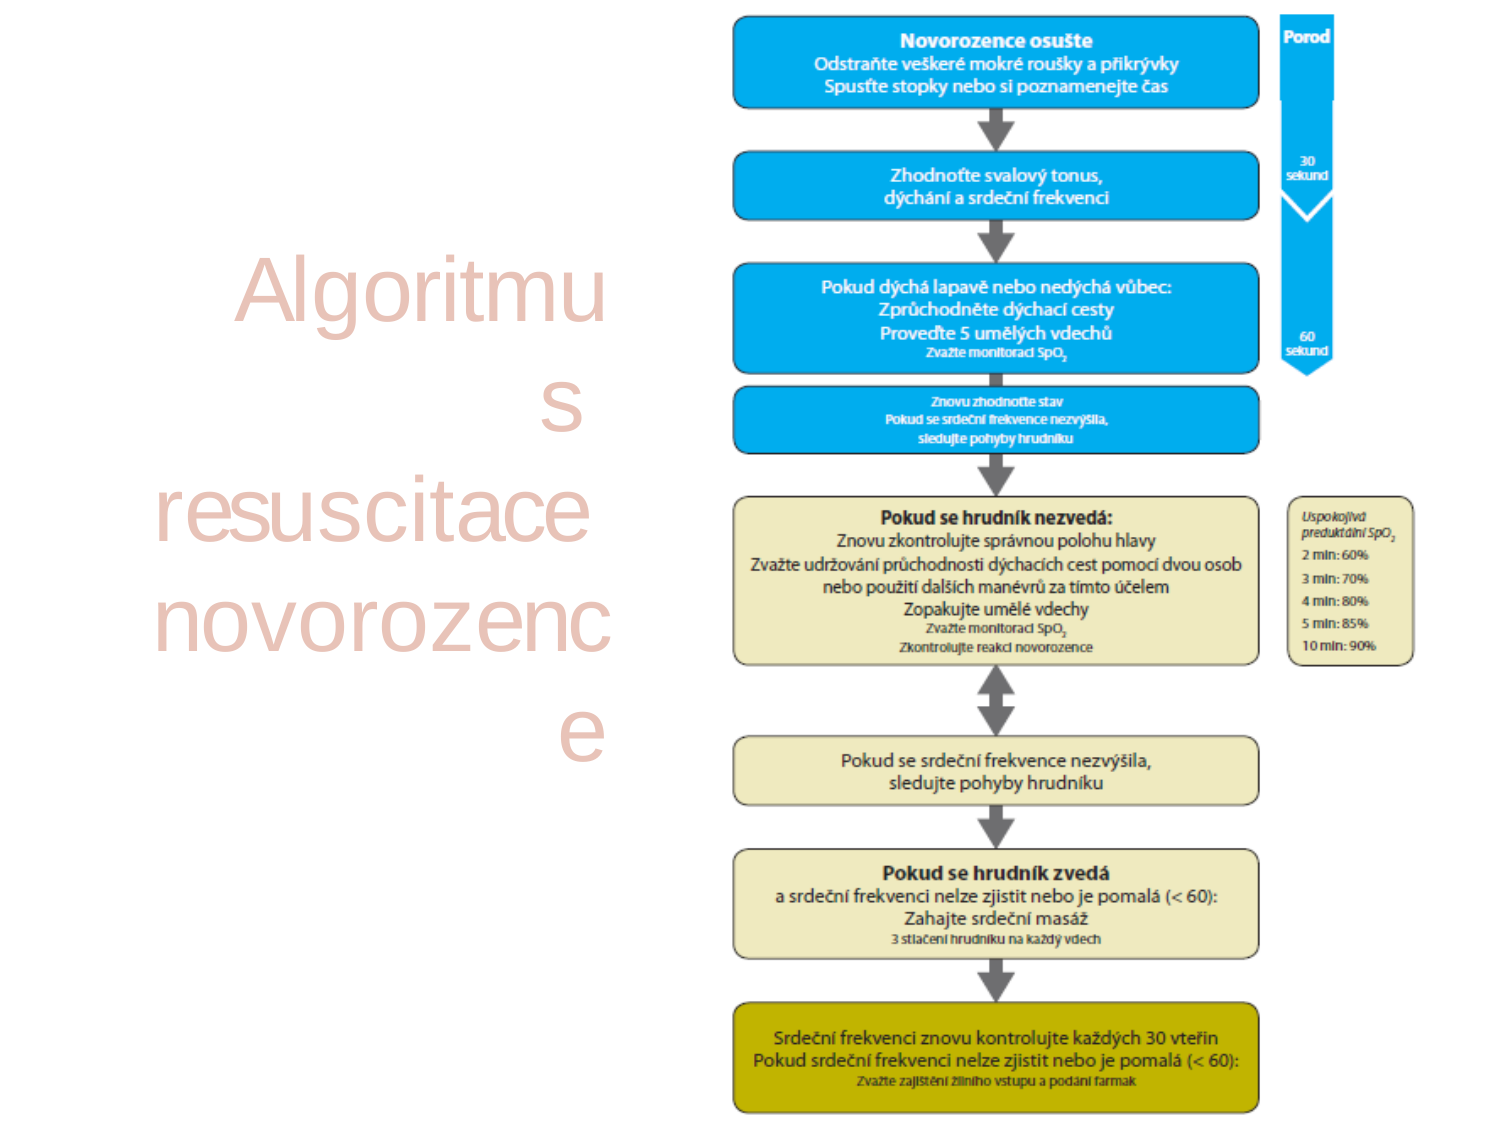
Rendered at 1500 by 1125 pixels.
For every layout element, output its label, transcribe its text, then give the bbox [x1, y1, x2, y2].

title Algoritmus resuscitace novorozence [128, 227, 609, 780]
text_box [726, 13, 1429, 1118]
